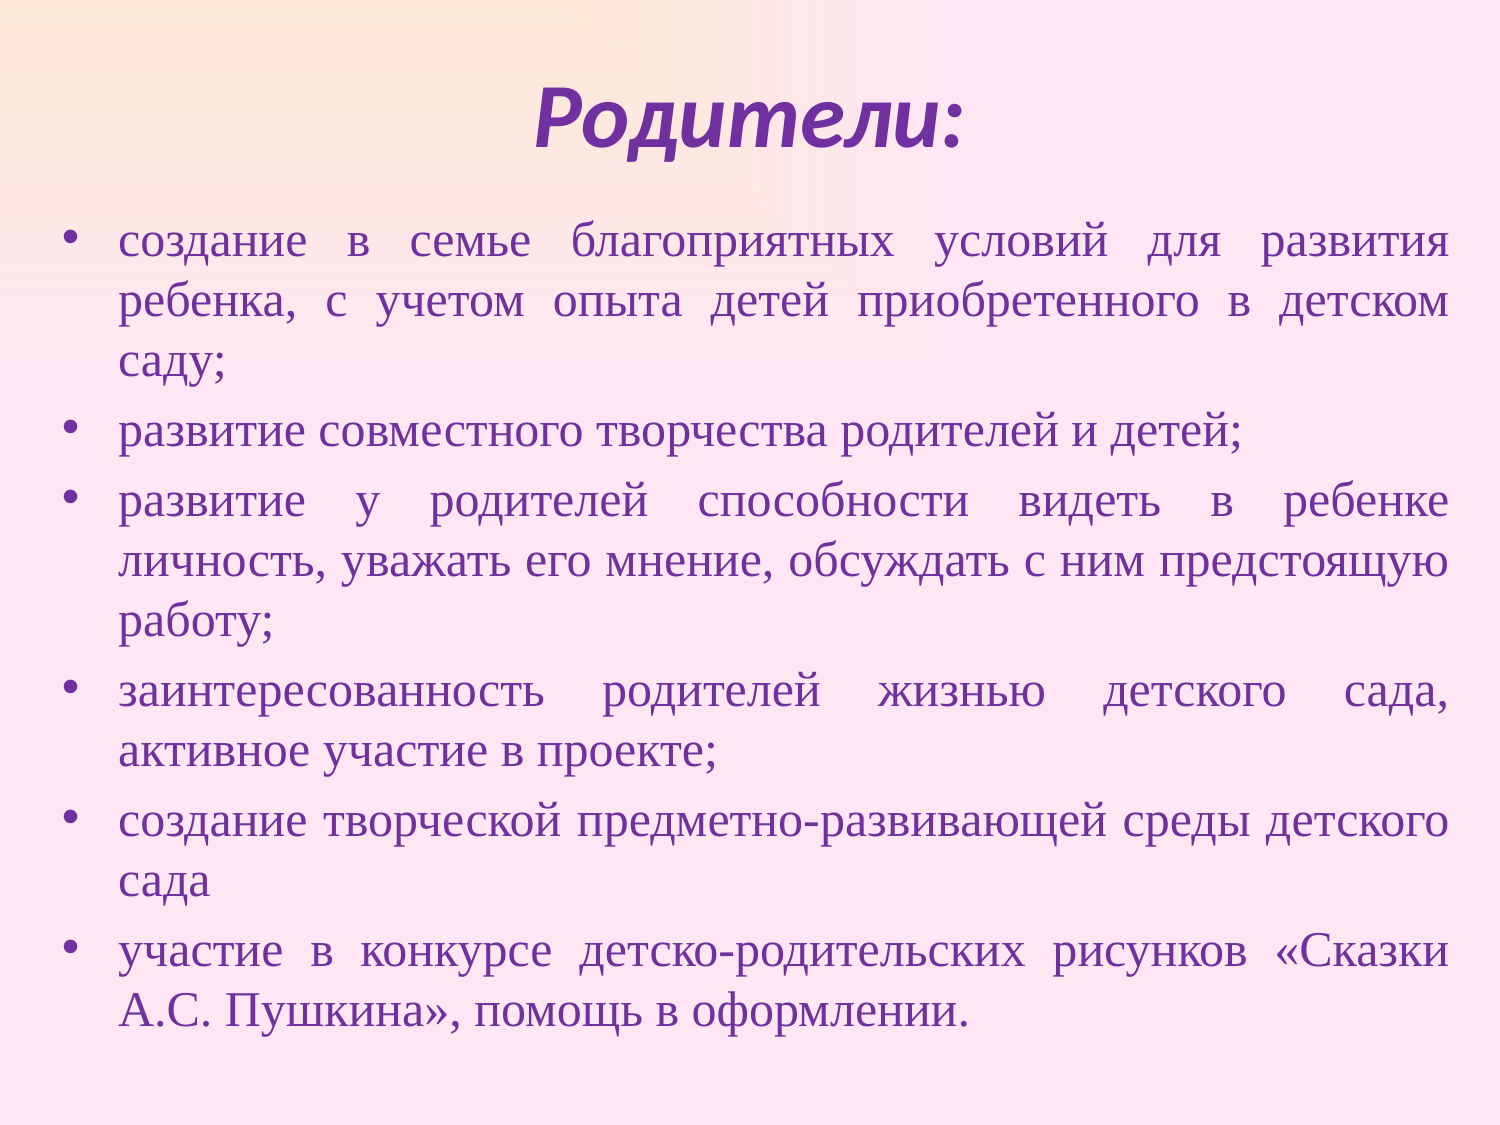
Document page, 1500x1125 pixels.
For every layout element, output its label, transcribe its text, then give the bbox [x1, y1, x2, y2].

title Родители: [74, 34, 1426, 188]
list создание в семье благоприятных условий для развития ребенка, с учетом опыта детей приобретенного в детском саду; развитие совместного творчества родителей и детей; развитие у родителей способности видеть в ребенке личность, уважать его мнение, обсуждать с ним предстоящую работу; заинтересованность родителей жизнью детского сада, активное участие в проекте; создание творческой предметно-развивающей среды детского сада участие в конкурсе детско-родительских рисунков «Сказки А.С. Пушкина», помощь в оформлении. [46, 198, 1466, 1006]
